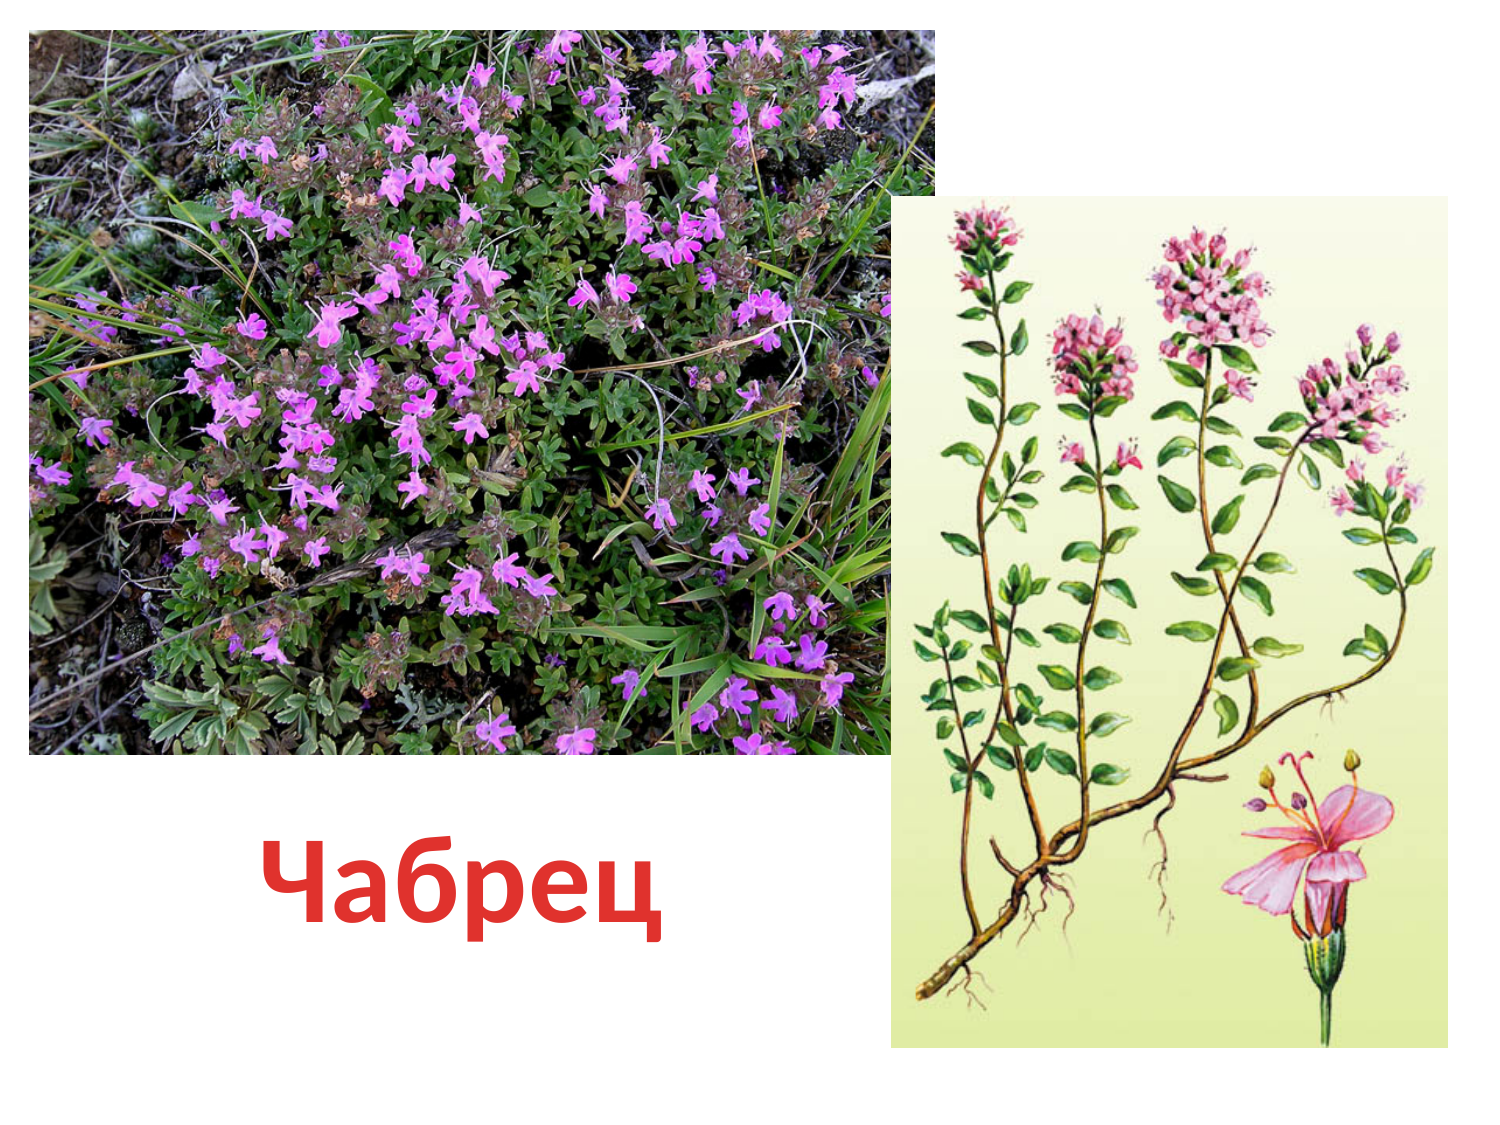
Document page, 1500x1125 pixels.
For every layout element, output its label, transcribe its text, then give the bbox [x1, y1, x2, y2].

picture [29, 30, 1449, 1049]
text_box Чабрец [100, 789, 821, 955]
